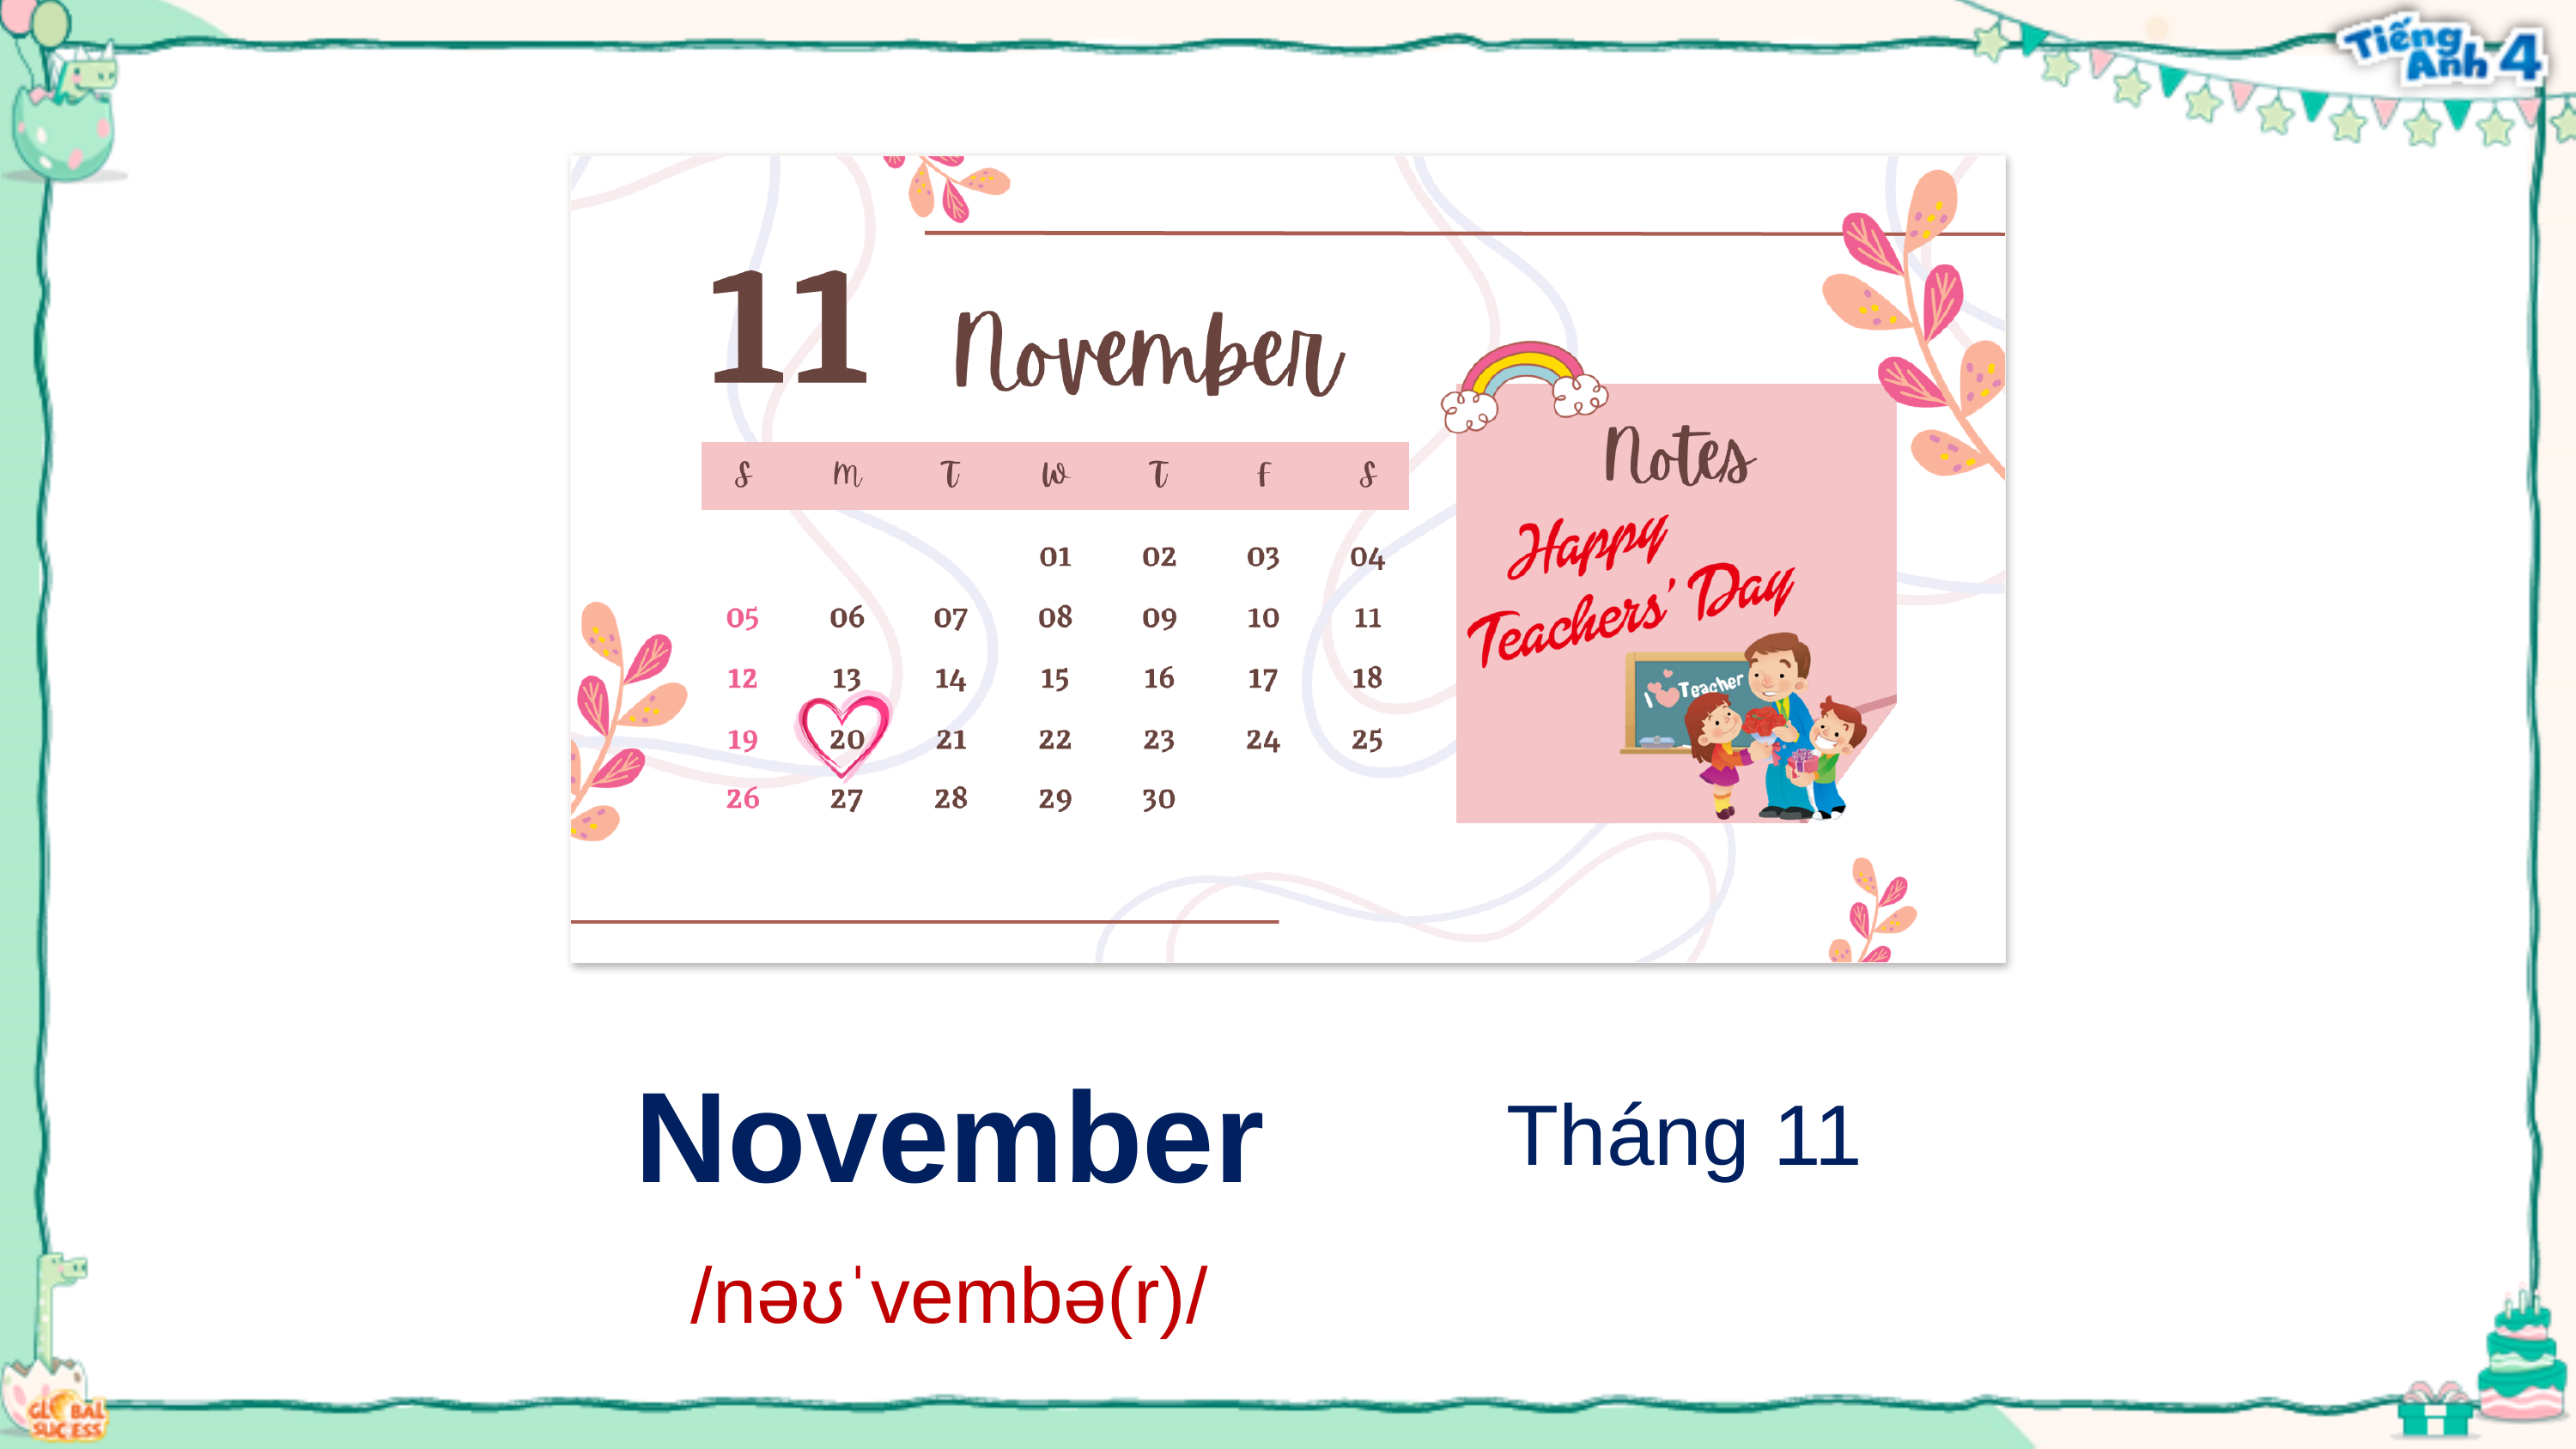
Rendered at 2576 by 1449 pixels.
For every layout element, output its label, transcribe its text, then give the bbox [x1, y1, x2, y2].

text_box Tháng 11 [1461, 1058, 2083, 1204]
picture [0, 0, 2576, 1449]
text_box November [438, 1046, 1461, 1216]
text_box /nəʊˈvembə(r)/ [668, 1236, 1231, 1347]
